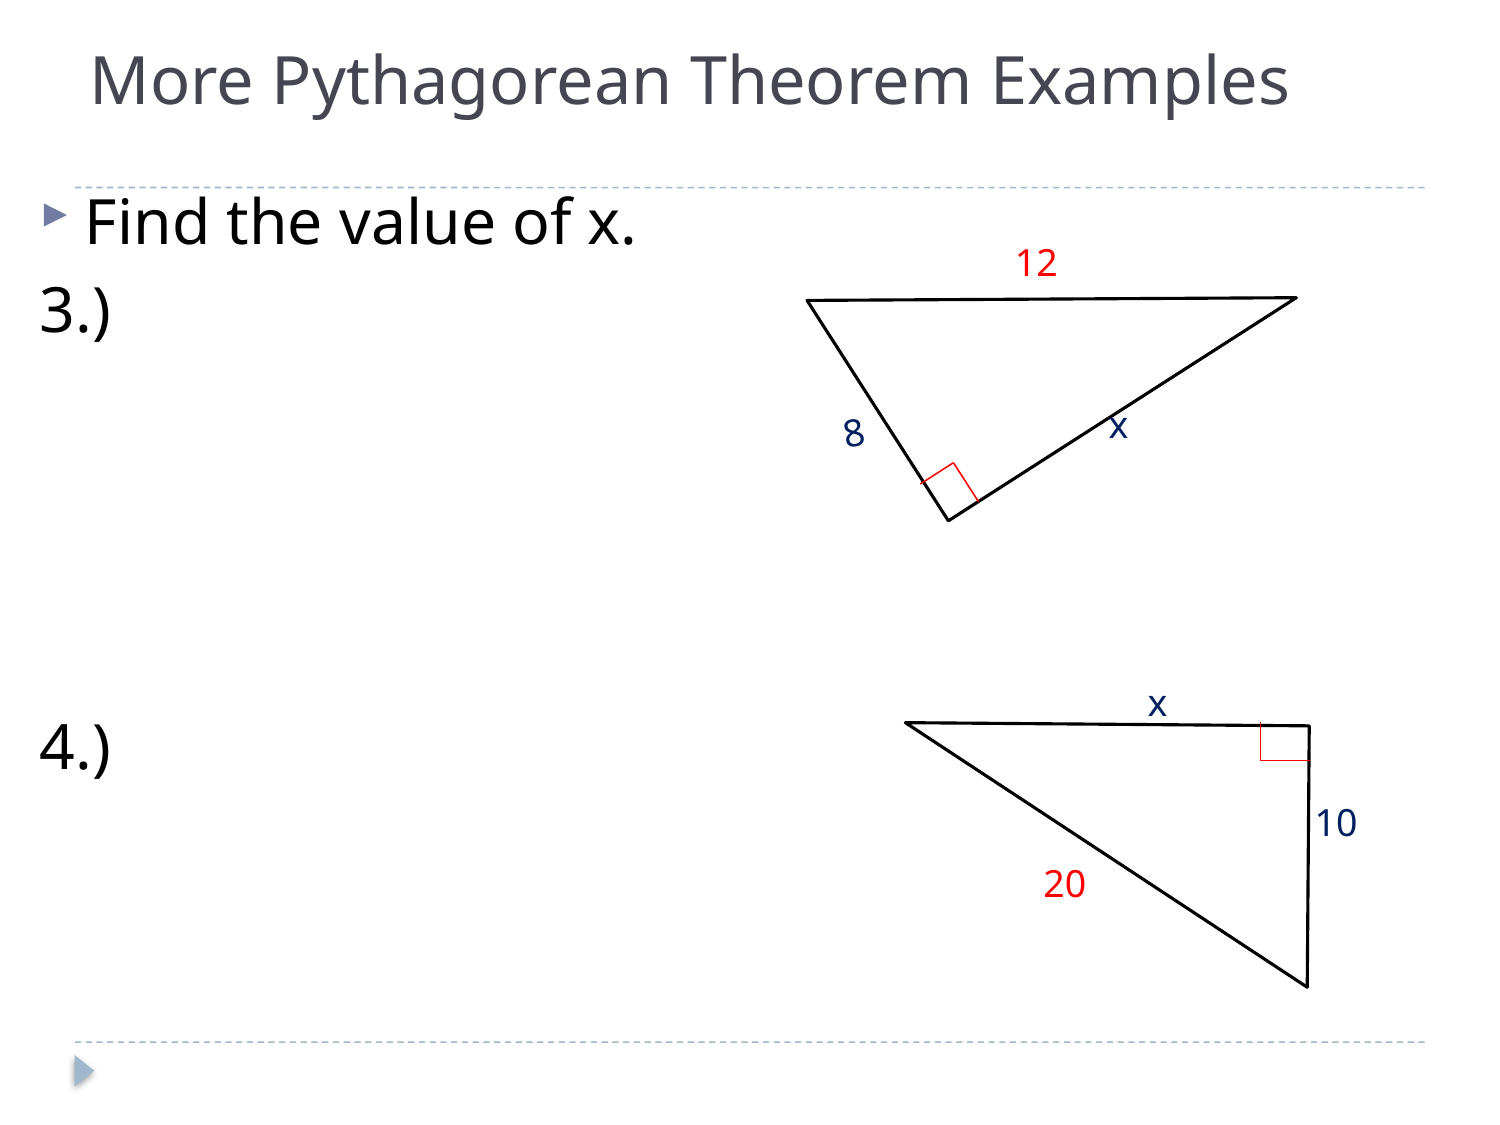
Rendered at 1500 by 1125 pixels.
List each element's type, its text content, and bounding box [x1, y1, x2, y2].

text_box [919, 668, 1364, 1002]
title More Pythagorean Theorem Examples [75, 24, 1425, 125]
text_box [805, 179, 1281, 504]
